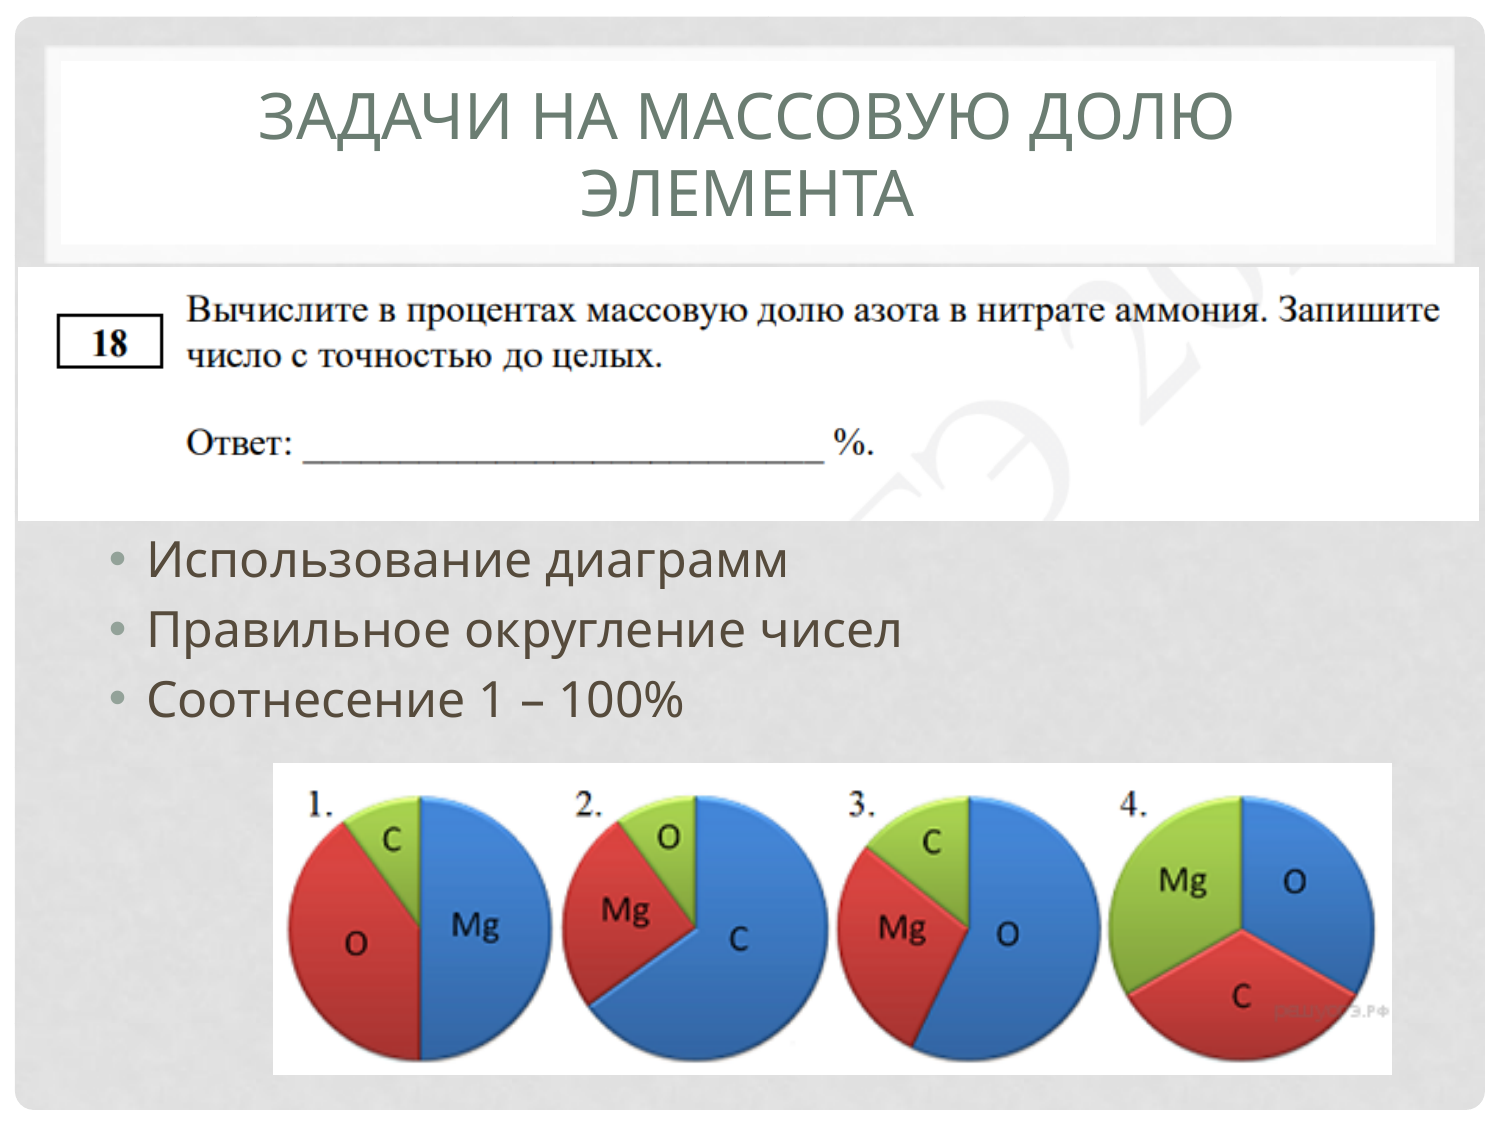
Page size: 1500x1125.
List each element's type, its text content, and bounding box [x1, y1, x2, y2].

title Задачи на массовую долю элемента [69, 66, 1425, 238]
list Использование диаграмм Правильное округление чисел Соотнесение 1 – 100% [75, 521, 1425, 1005]
picture [272, 762, 1392, 1075]
picture [18, 266, 1479, 521]
